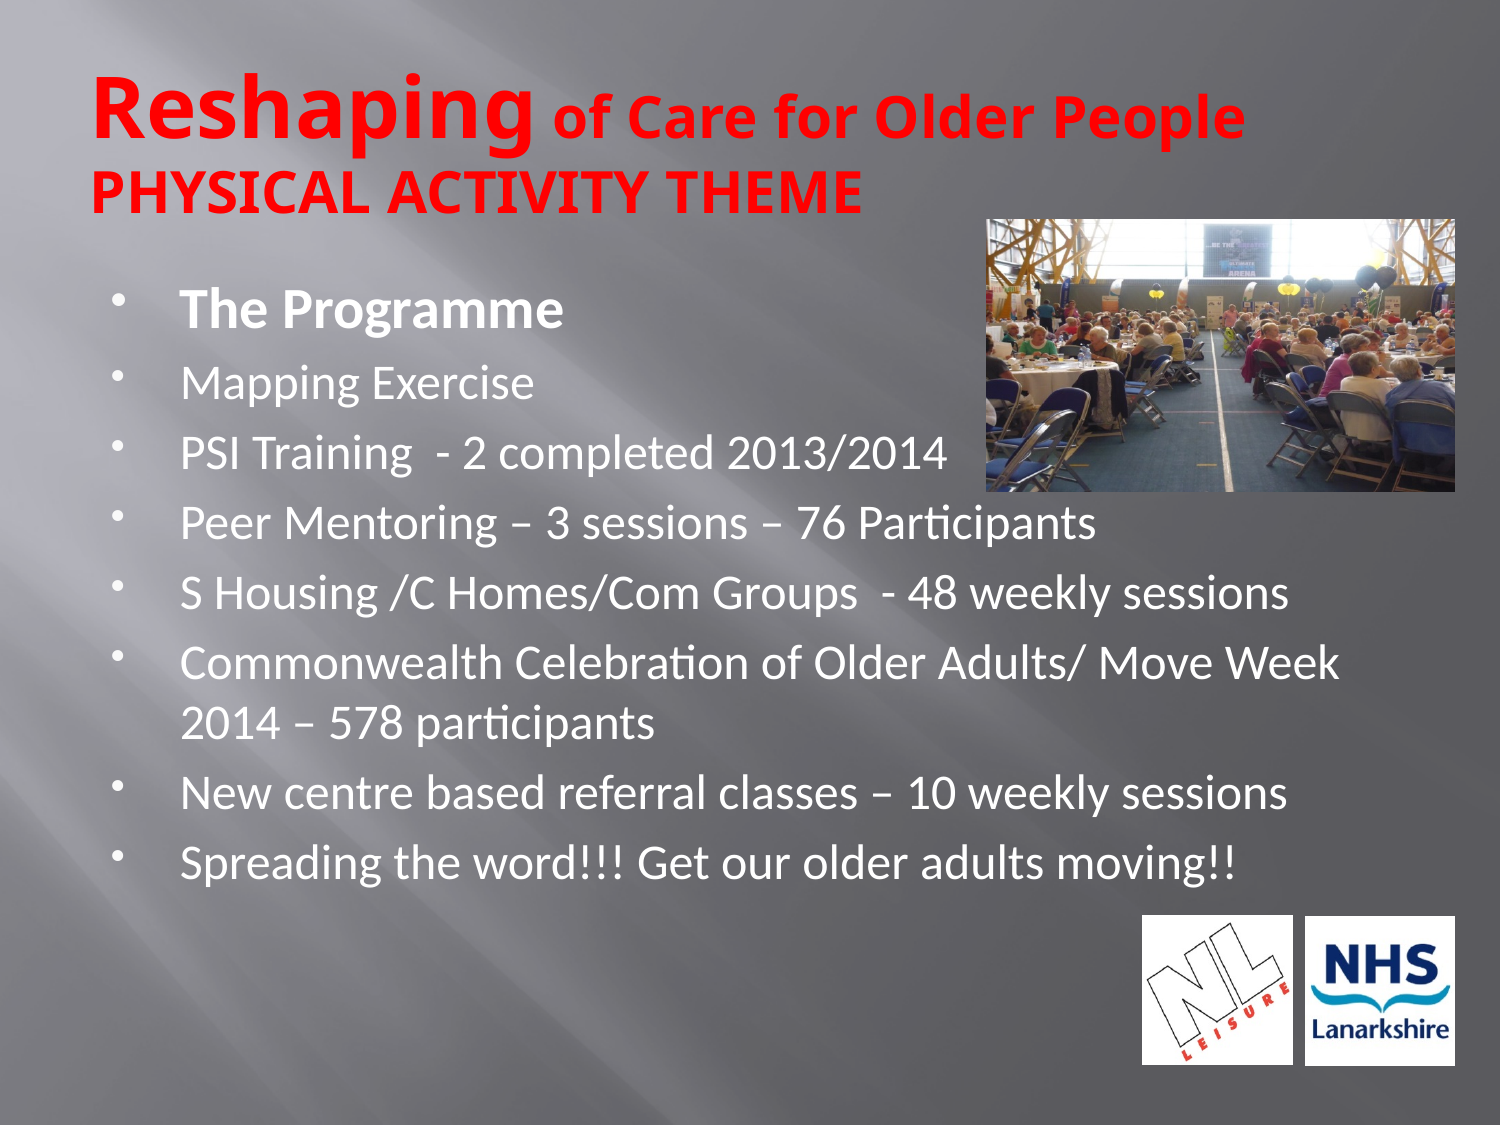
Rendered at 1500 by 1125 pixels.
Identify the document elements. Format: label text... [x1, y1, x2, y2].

picture [1142, 915, 1293, 1065]
picture [985, 219, 1455, 492]
title Reshaping of Care for Older People PHYSICAL ACTIVITY THEME [75, 45, 1425, 233]
picture [1304, 916, 1455, 1066]
list The Programme Mapping Exercise PSI Training - 2 completed 2013/2014 Peer Mentoring – 3 sessions – 76 Participants S Housing /C Homes/Com Groups - 48 weekly sessions Commonwealth Celebration of Older Adults/ Move Week 2014 – 578 participants New centre based referral classes – 10 weekly sessions Spreading the word!!! Get our older adults moving!! [75, 262, 1425, 1035]
